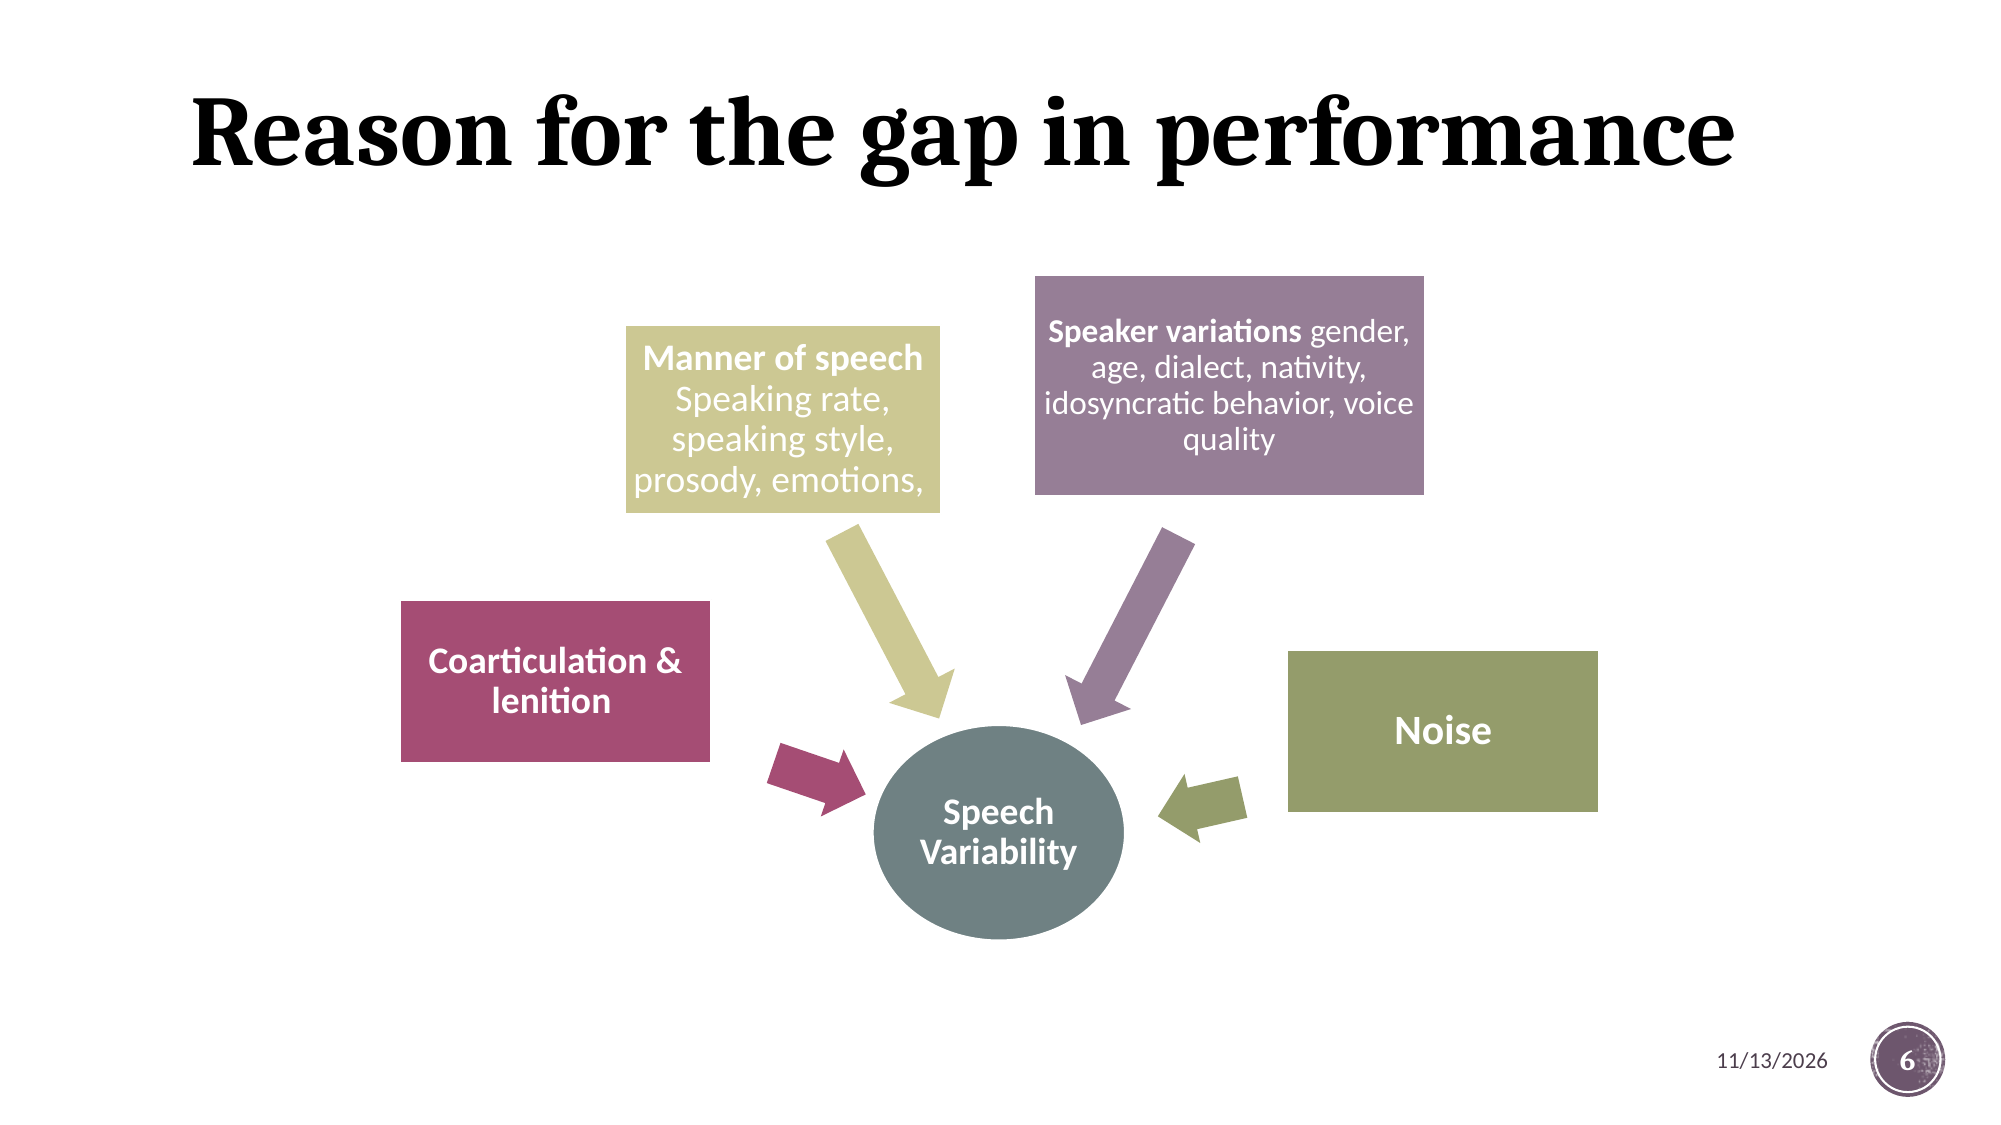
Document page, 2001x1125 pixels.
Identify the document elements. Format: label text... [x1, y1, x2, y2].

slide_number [1306, 1028, 1844, 1089]
title Reason for the gap in performance [175, 48, 1826, 219]
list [314, 177, 1687, 1001]
slide_number 6 [1855, 1028, 1961, 1089]
